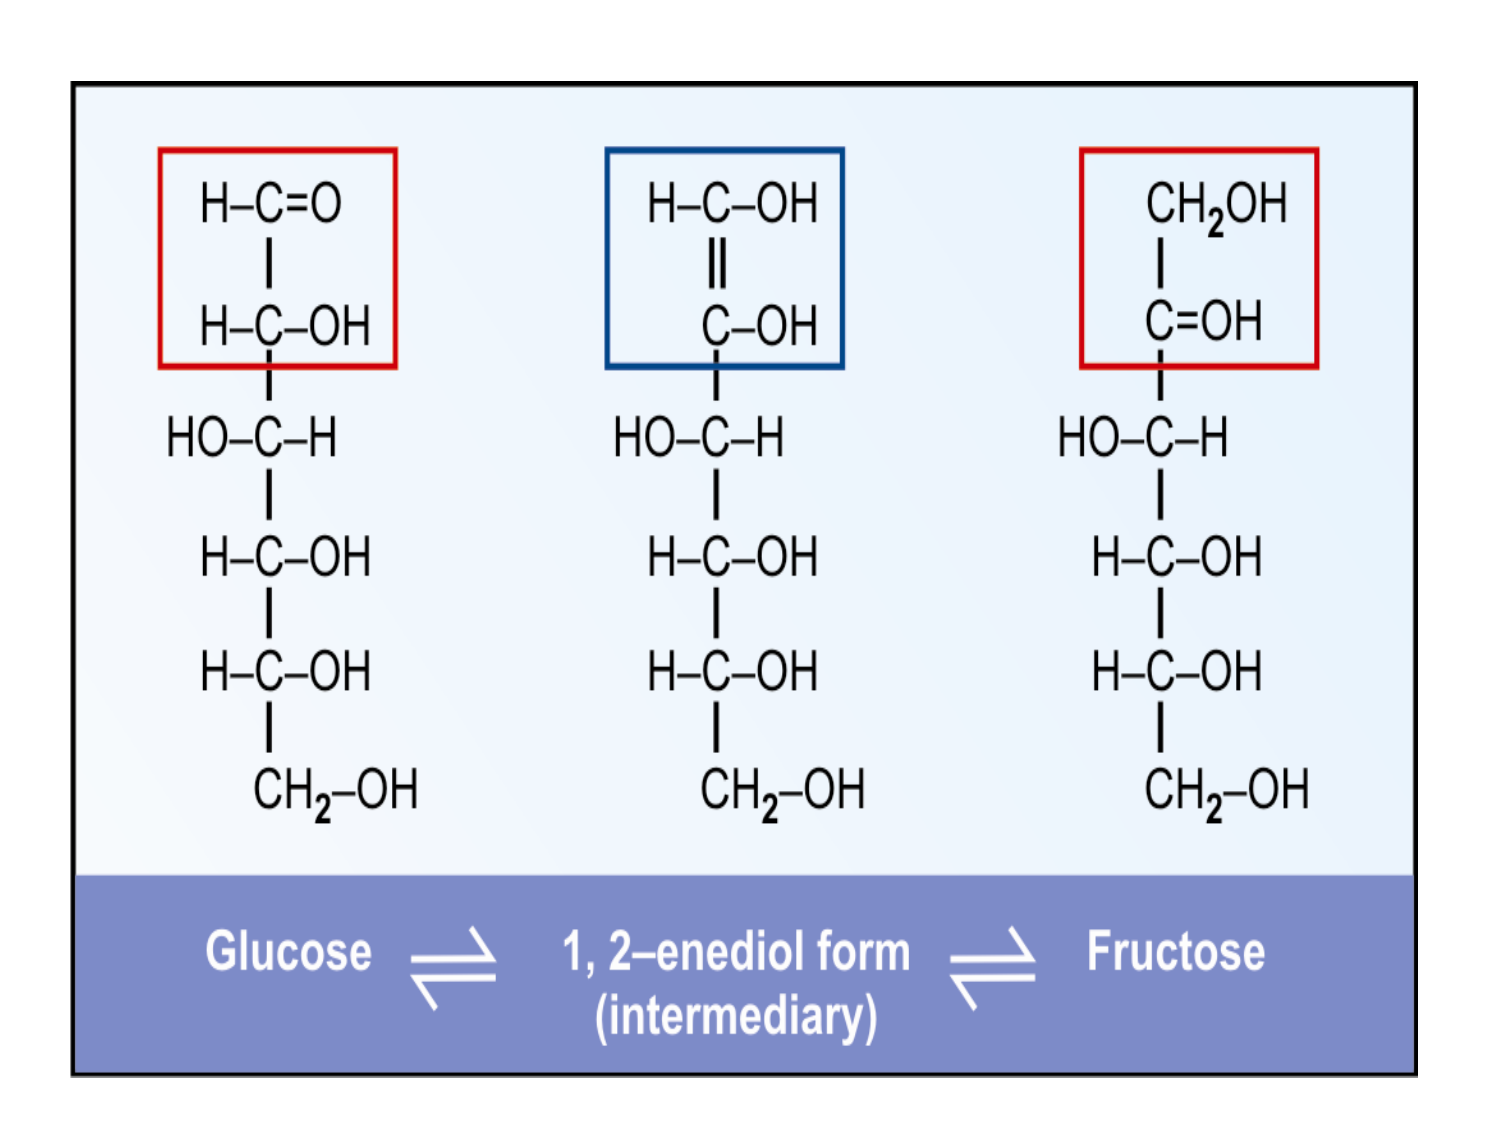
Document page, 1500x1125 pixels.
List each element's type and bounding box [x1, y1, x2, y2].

list [70, 81, 1419, 1079]
